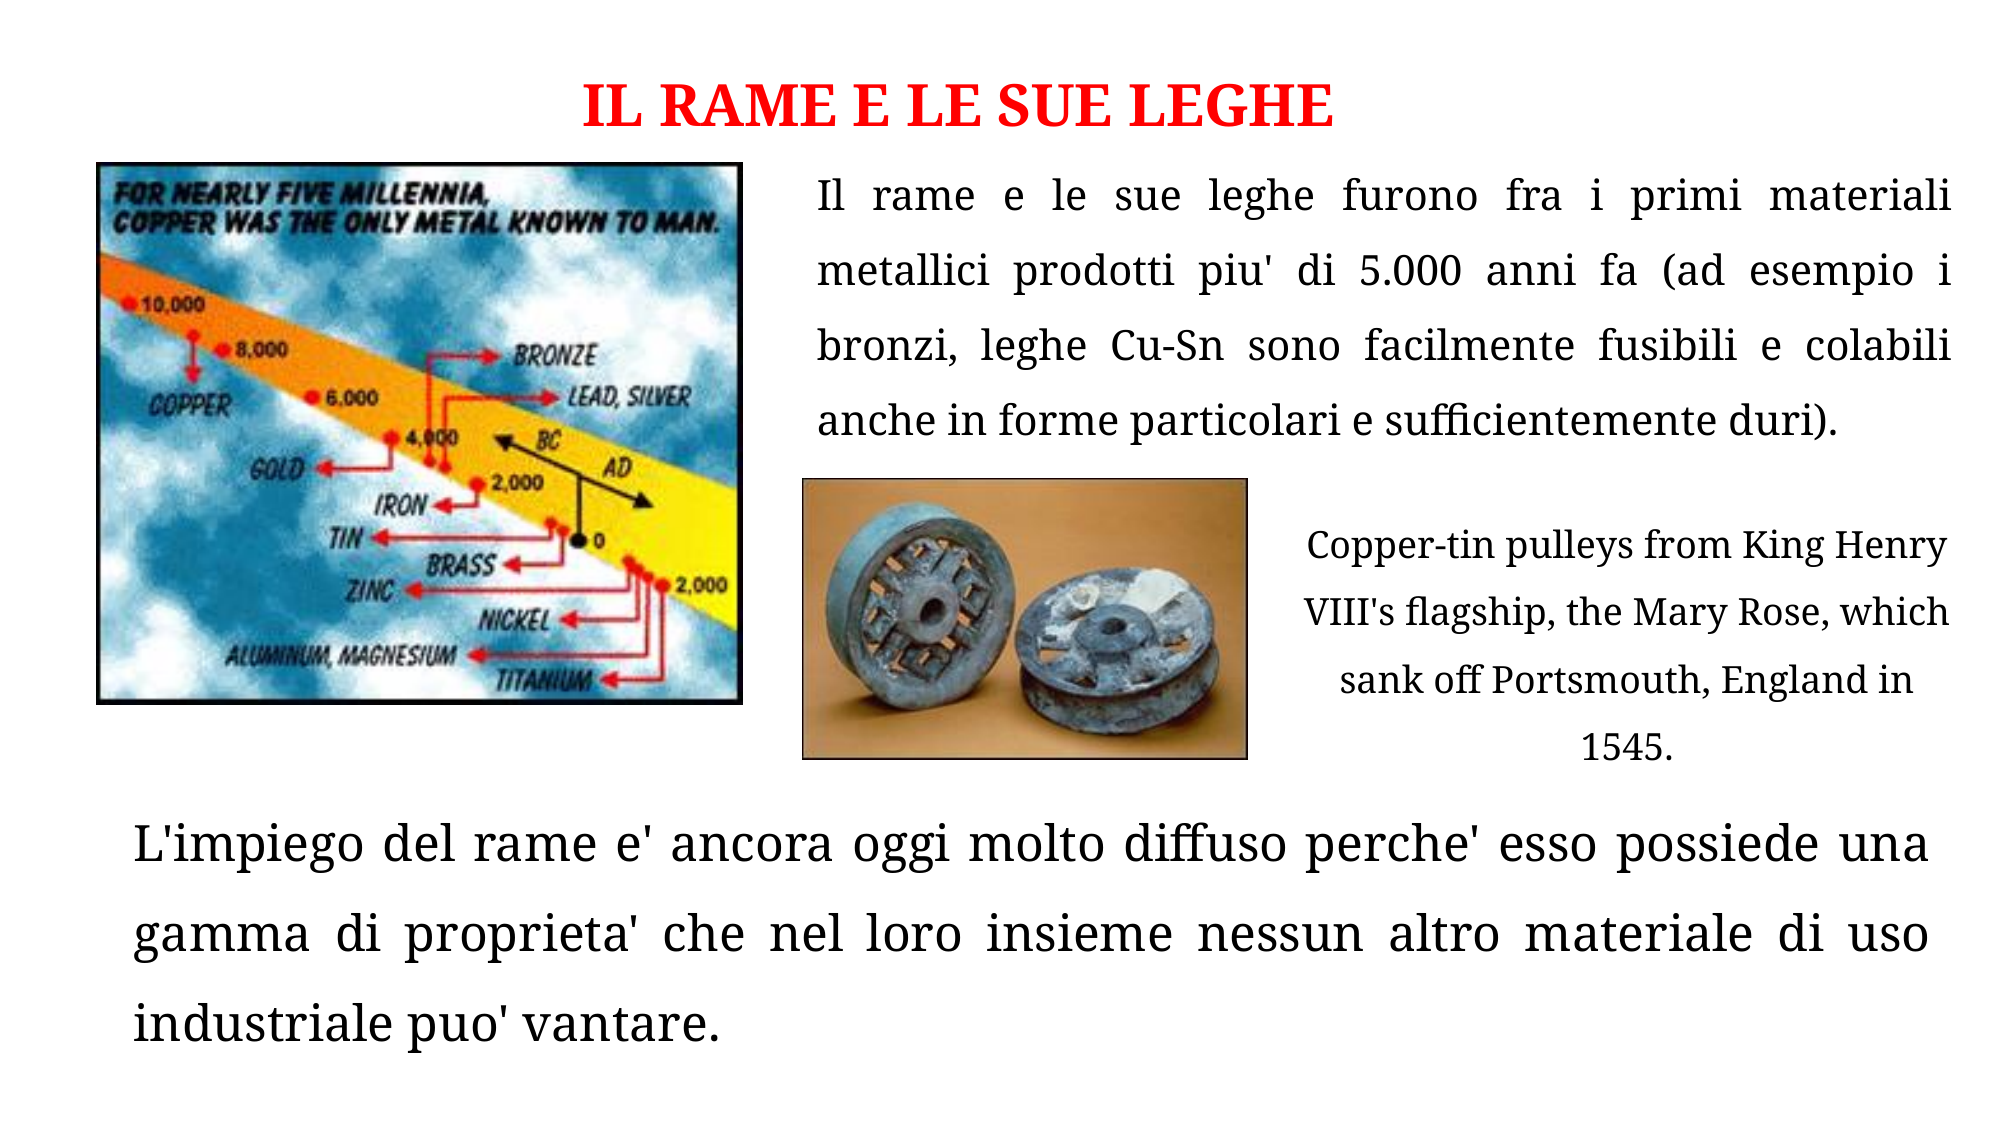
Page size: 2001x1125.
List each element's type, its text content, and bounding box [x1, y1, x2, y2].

text_box IL RAME E LE SUE LEGHE [567, 25, 1350, 146]
text_box Il rame e le sue leghe furono fra i primi materiali metallici prodotti piu' di 5.000 anni fa (ad esempio i bronzi, leghe Cu-Sn sono facilmente fusibili e colabili anche in forme particolari e sufficientemente duri). [802, 135, 1967, 451]
text_box [630, 60, 2000, 136]
text_box L'impiego del rame e' ancora oggi molto diffuso perche' esso possiede una gamma di proprieta' che nel loro insieme nessun altro materiale di uso industriale puo' vantare. [119, 774, 1946, 1059]
text_box Copper-tin pulleys from King Henry VIII's flagship, the Mary Rose, which sank off Portsmouth, England in 1545. [1288, 490, 1967, 776]
picture [96, 162, 743, 705]
picture [802, 478, 1248, 761]
